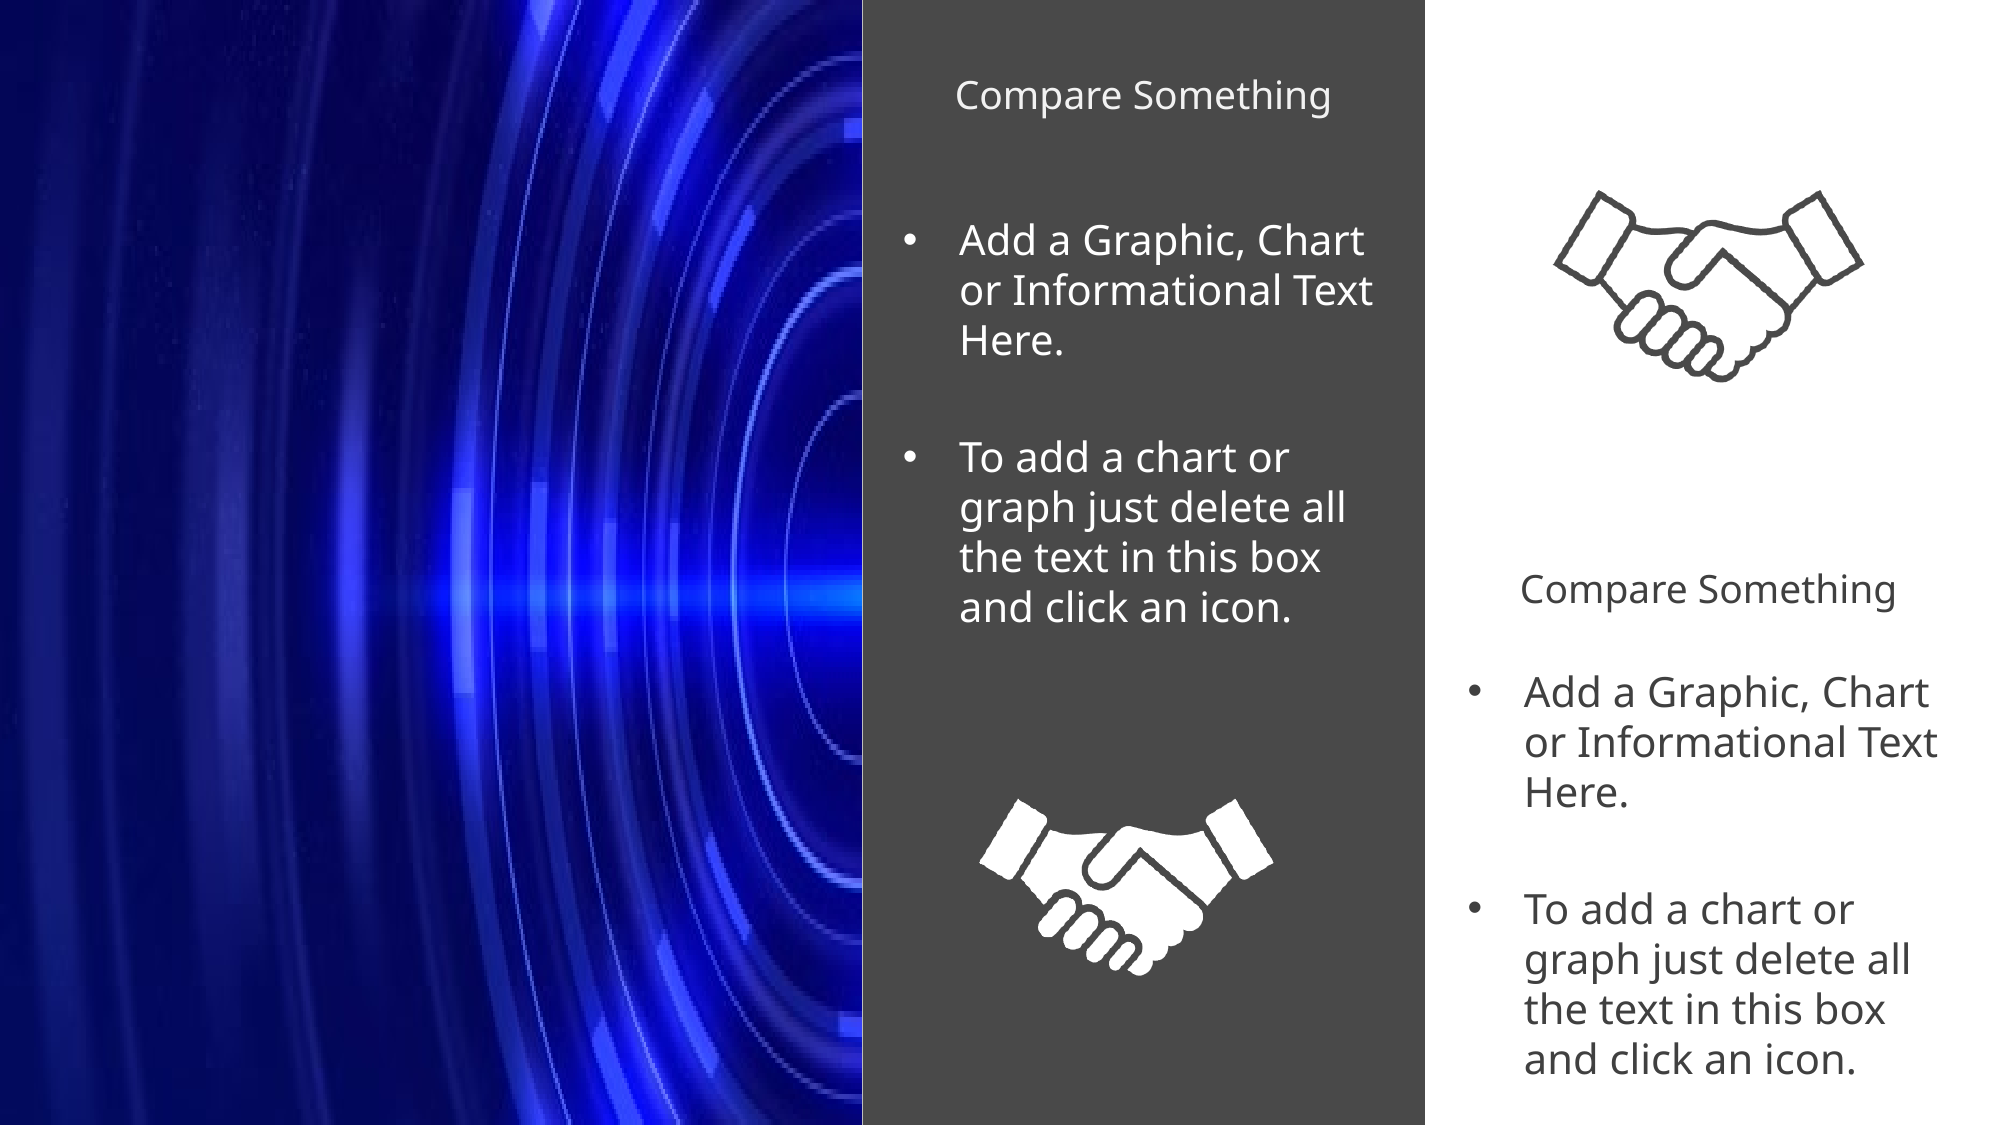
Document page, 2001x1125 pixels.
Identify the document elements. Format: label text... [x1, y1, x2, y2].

text_box Compare Something [911, 49, 1376, 134]
text_box [863, 0, 1427, 1125]
picture [962, 724, 1289, 1051]
text_box Add a Graphic, Chart or Informational Text Here. To add a chart or graph just delete all the text in this box and click an icon. [887, 134, 1400, 710]
picture [1545, 124, 1872, 451]
text_box Compare Something [1476, 543, 1941, 633]
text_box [0, 0, 863, 1125]
text_box Add a Graphic, Chart or Informational Text Here. To add a chart or graph just delete all the text in this box and click an icon. [1452, 637, 1965, 1111]
